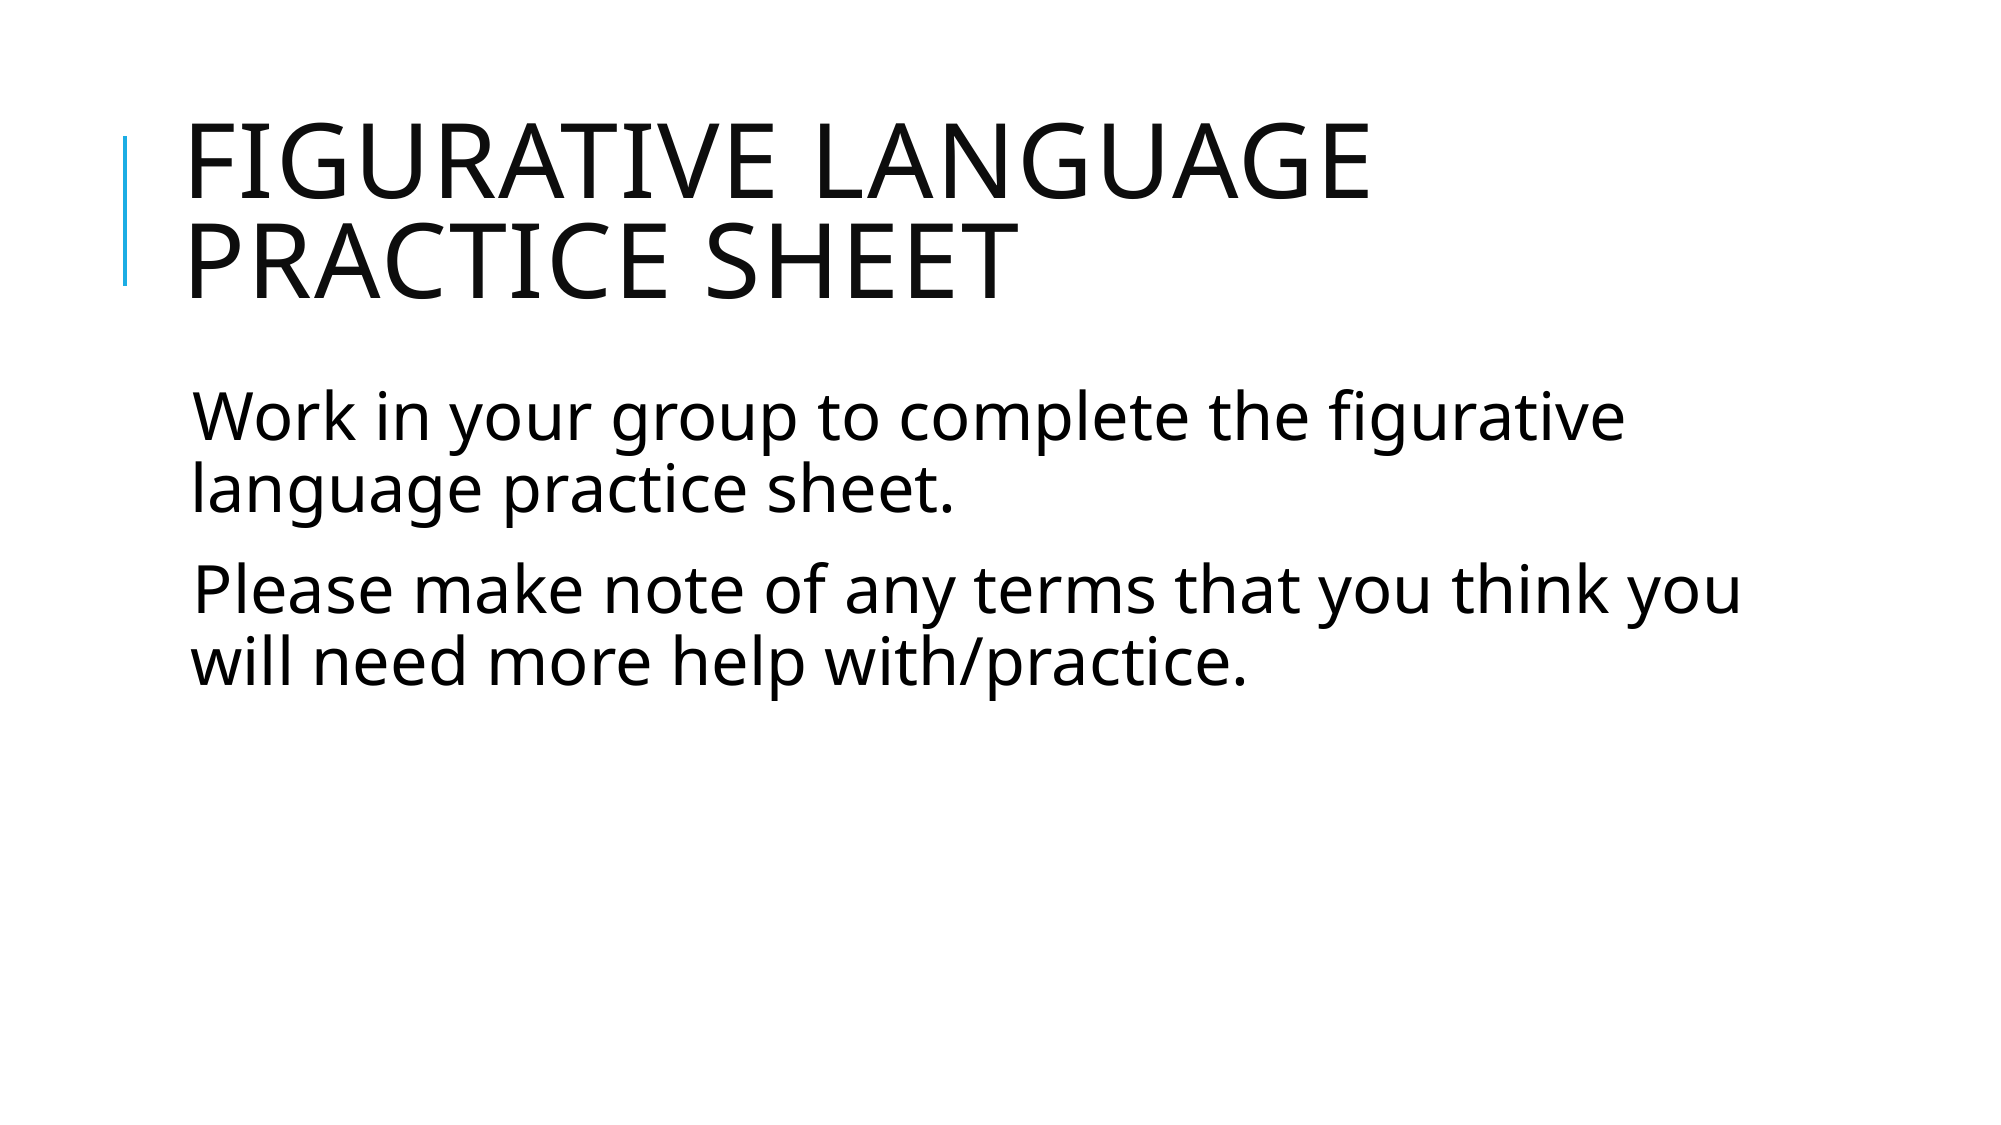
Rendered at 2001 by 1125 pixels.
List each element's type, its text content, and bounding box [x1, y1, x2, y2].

list Work in your group to complete the figurative language practice sheet. Please make note of any terms that you think you will need more help with/practice. [168, 375, 1763, 1035]
title Figurative Language Practice sheet [168, 96, 1763, 342]
